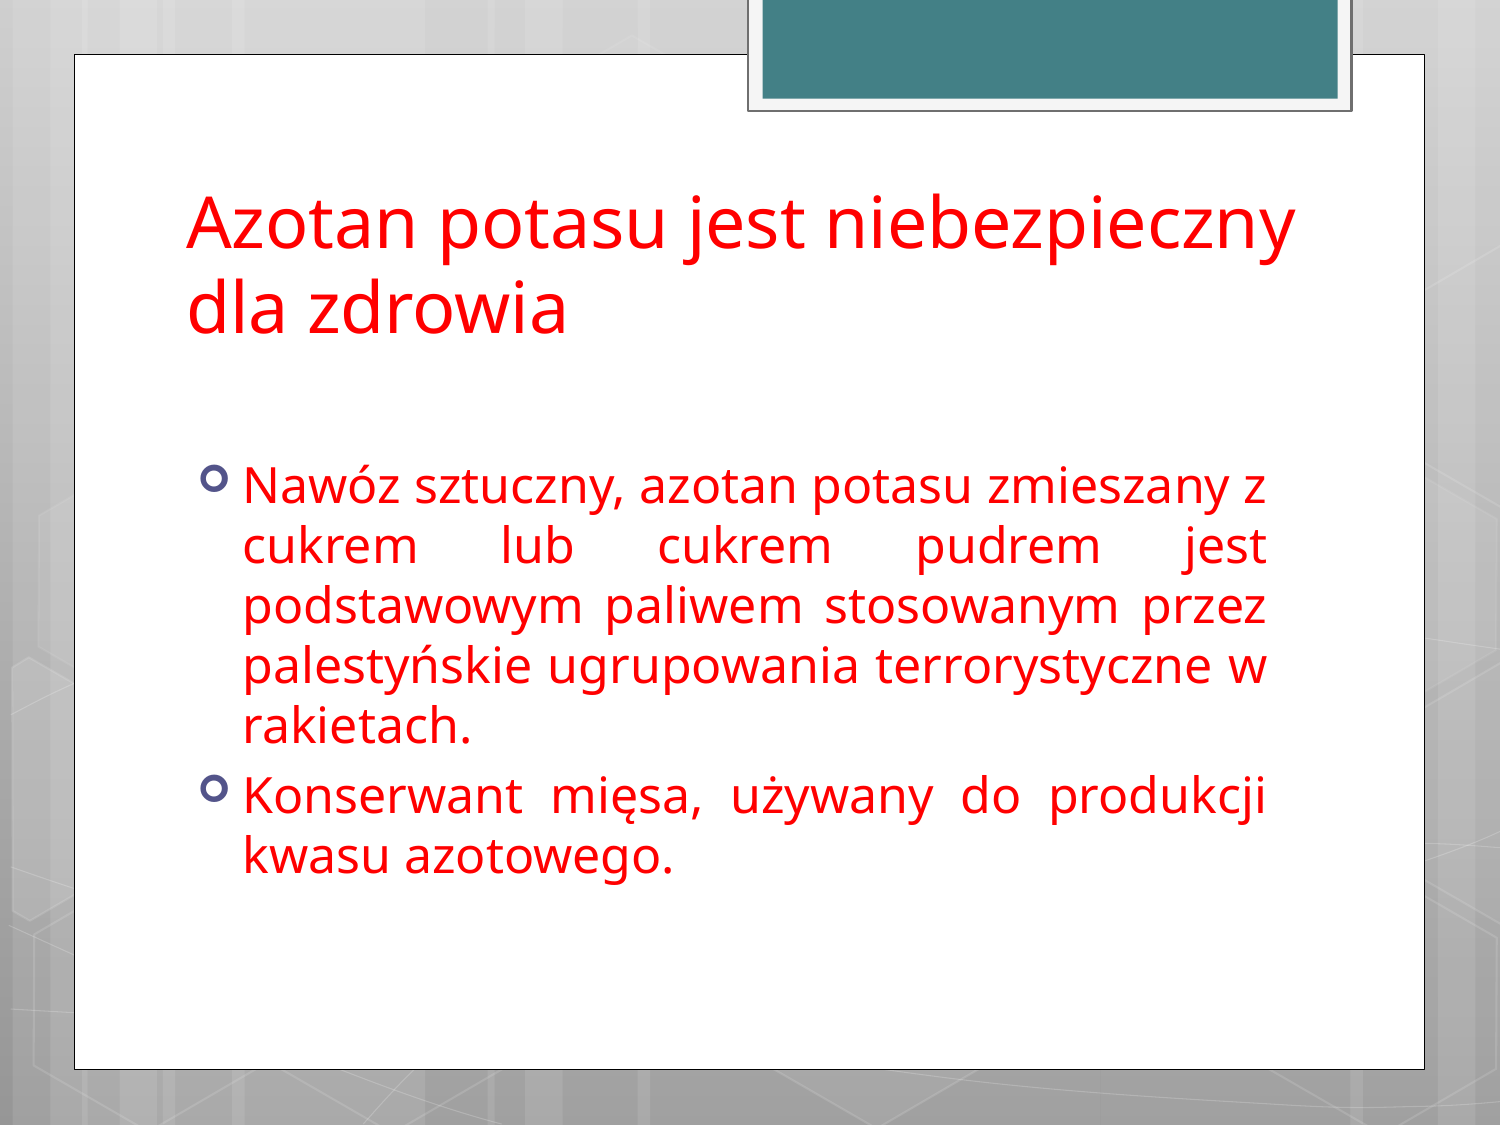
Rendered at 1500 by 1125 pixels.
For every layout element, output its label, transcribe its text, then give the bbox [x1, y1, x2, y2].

title Azotan potasu jest niebezpieczny dla zdrowia [171, 168, 1324, 357]
list Nawóz sztuczny, azotan potasu zmieszany z cukrem lub cukrem pudrem jest podstawowym paliwem stosowanym przez palestyńskie ugrupowania terrorystyczne w rakietach. Konserwant mięsa, używany do produkcji kwasu azotowego. [171, 381, 1283, 957]
